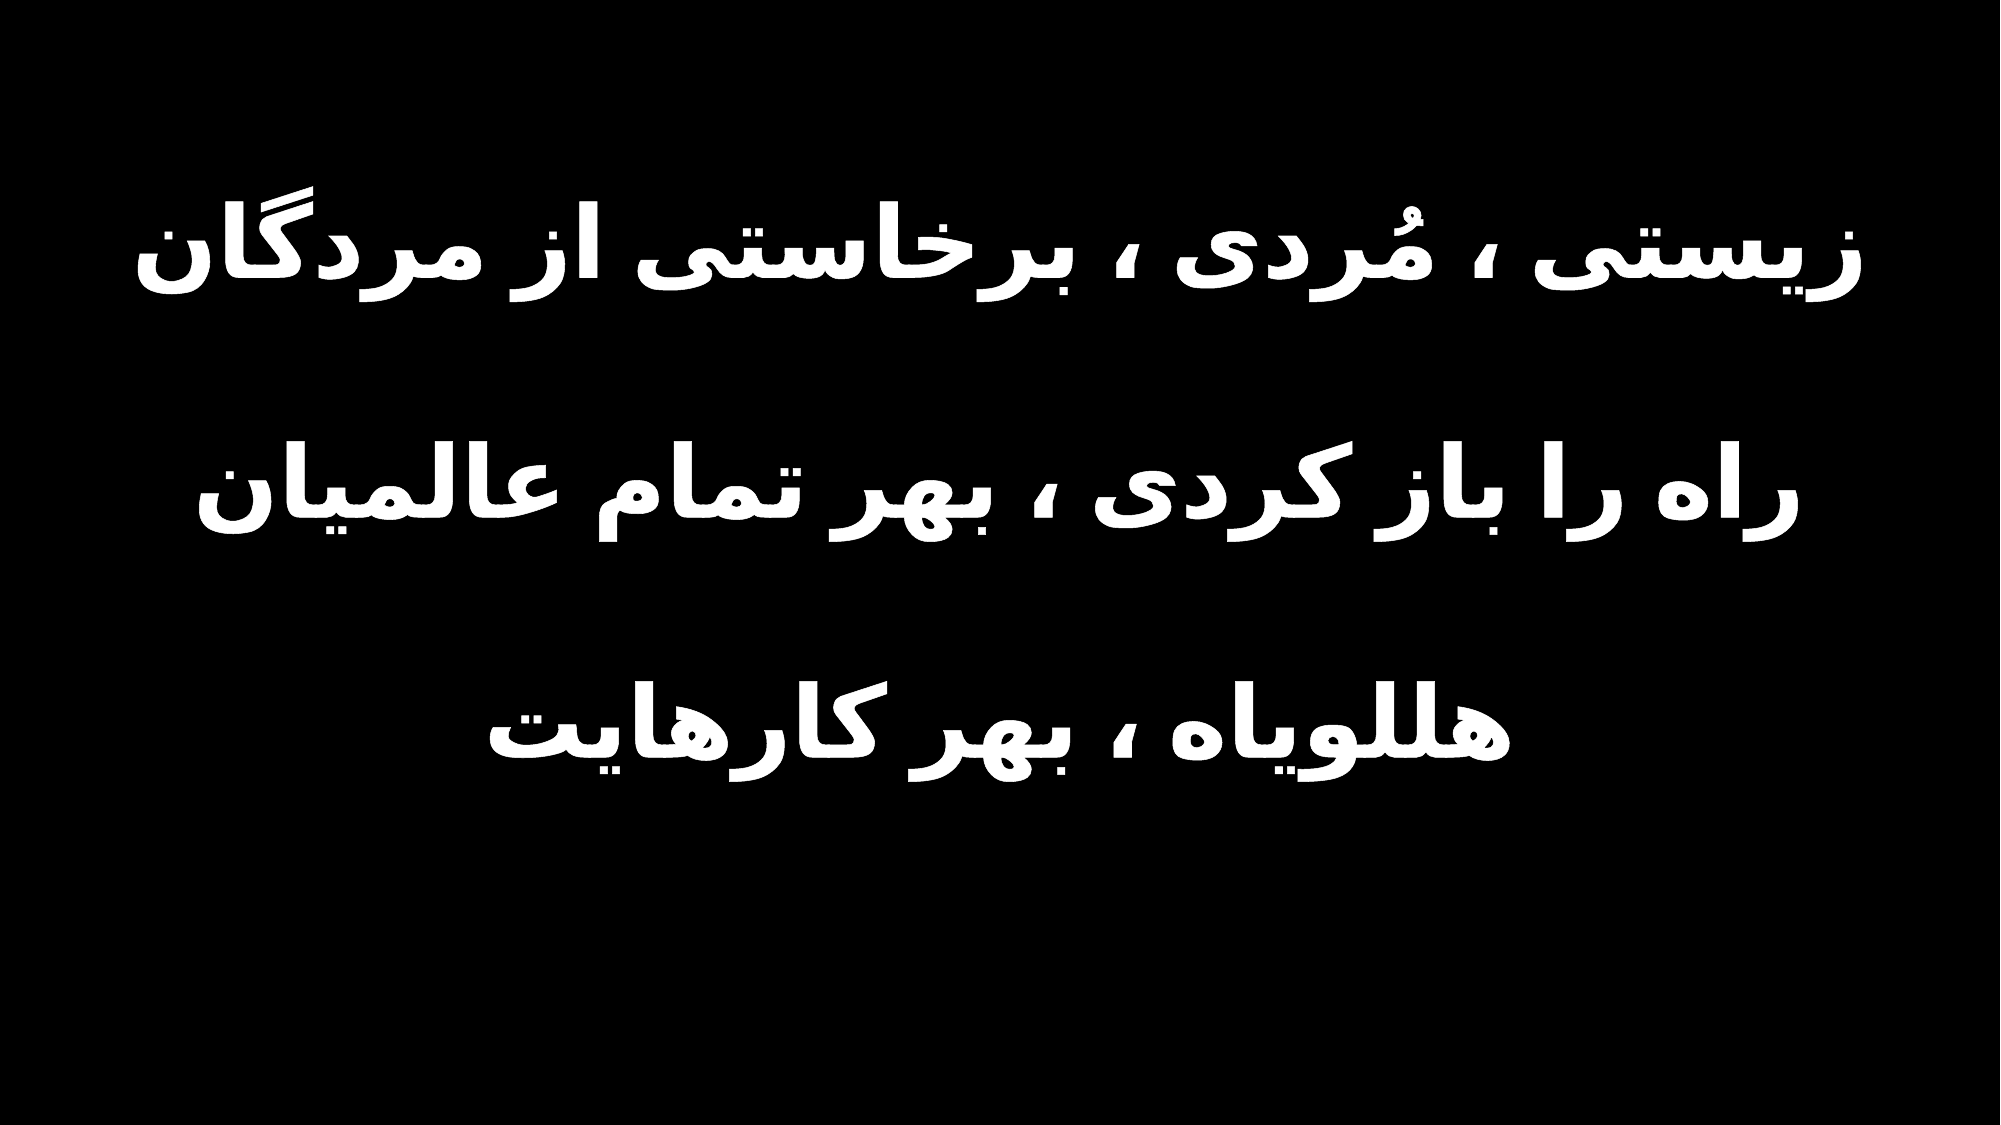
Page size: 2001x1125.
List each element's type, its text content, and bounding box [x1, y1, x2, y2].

text_box زیستی ، مُردی ، برخاستی از مردگان راه را باز کردی ، بهر تمام عالمیان هللویاه ، بهر کارهایت [0, 0, 2000, 1085]
